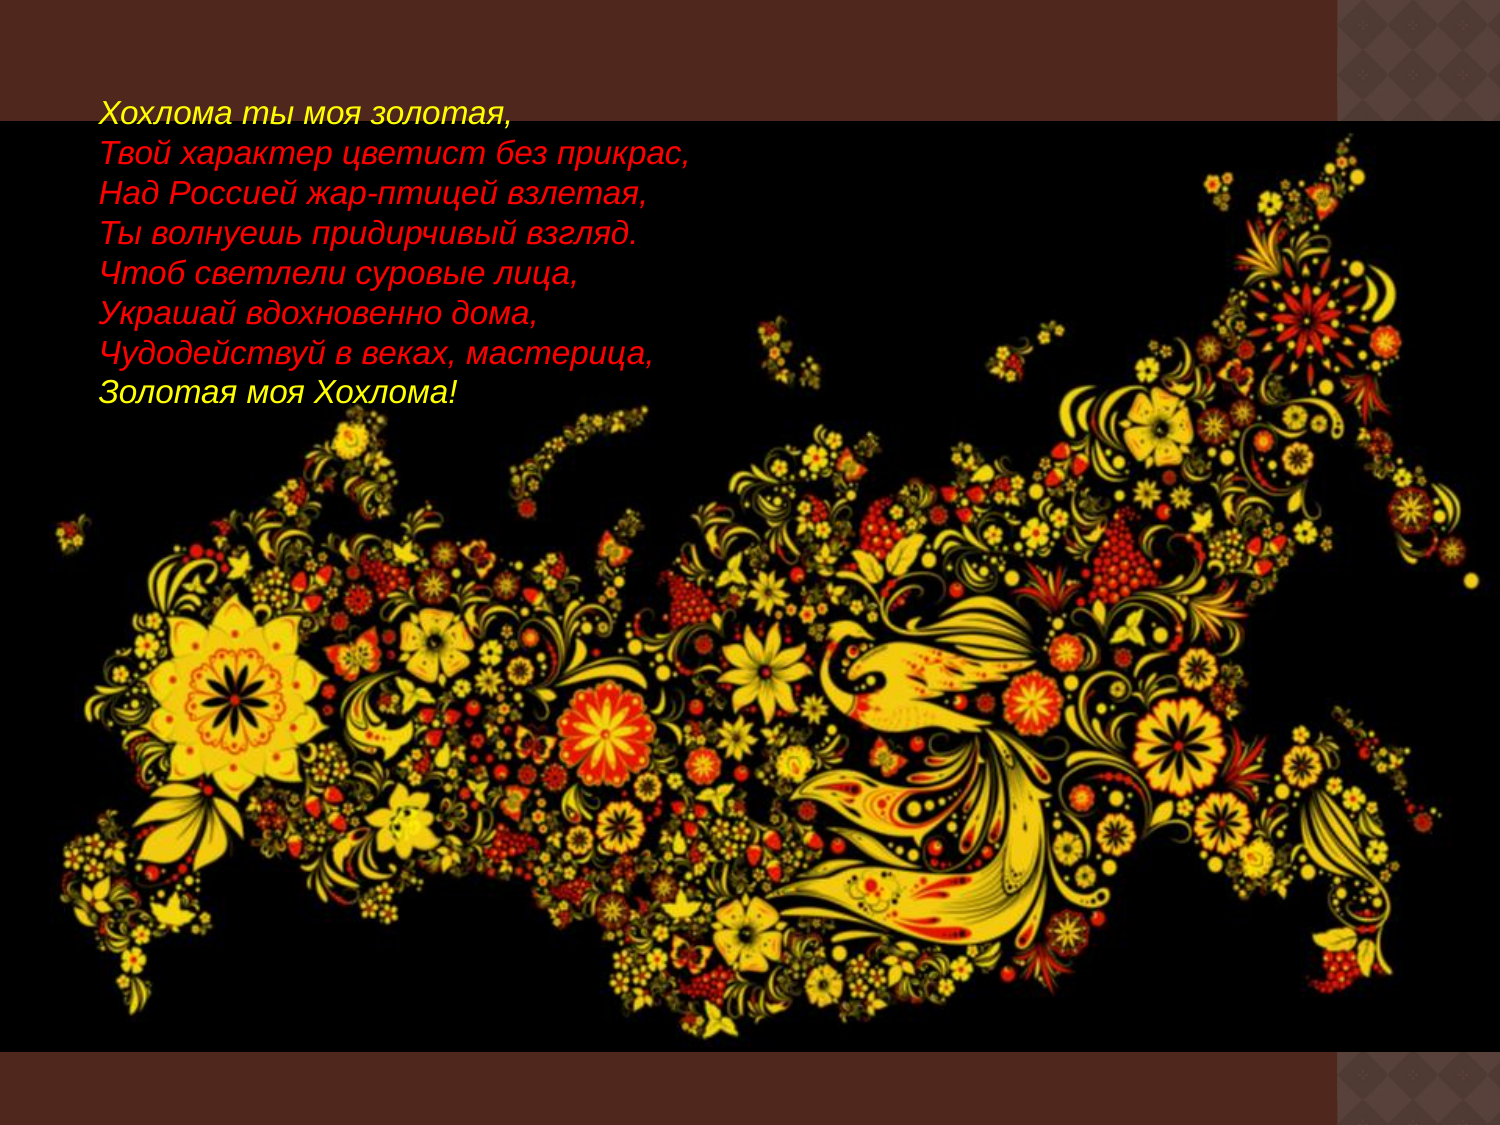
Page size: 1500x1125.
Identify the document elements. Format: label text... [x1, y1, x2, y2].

text_box Хохлома ты моя золотая, Твой характер цветист без прикрас, Над Россией жар-птицей взлетая, Ты волнуешь придирчивый взгляд. Чтоб светлели суровые лица, Украшай вдохновенно дома, Чудодействуй в веках, мастерица, Золотая моя Хохлома! [83, 83, 882, 120]
picture [0, 120, 1500, 1053]
